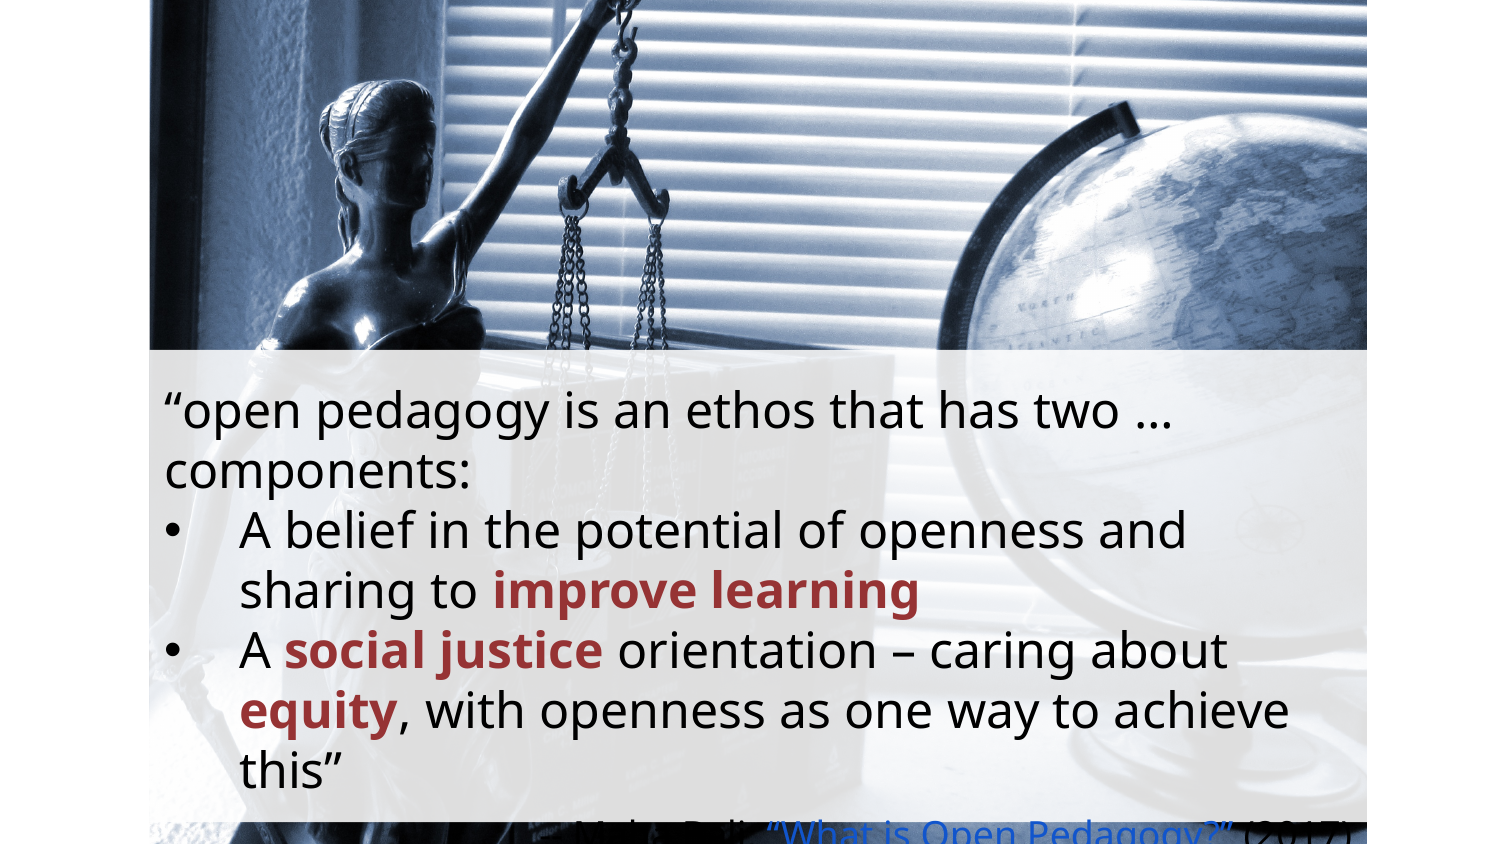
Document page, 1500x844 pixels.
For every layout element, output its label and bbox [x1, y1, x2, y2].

picture [149, 0, 1368, 844]
